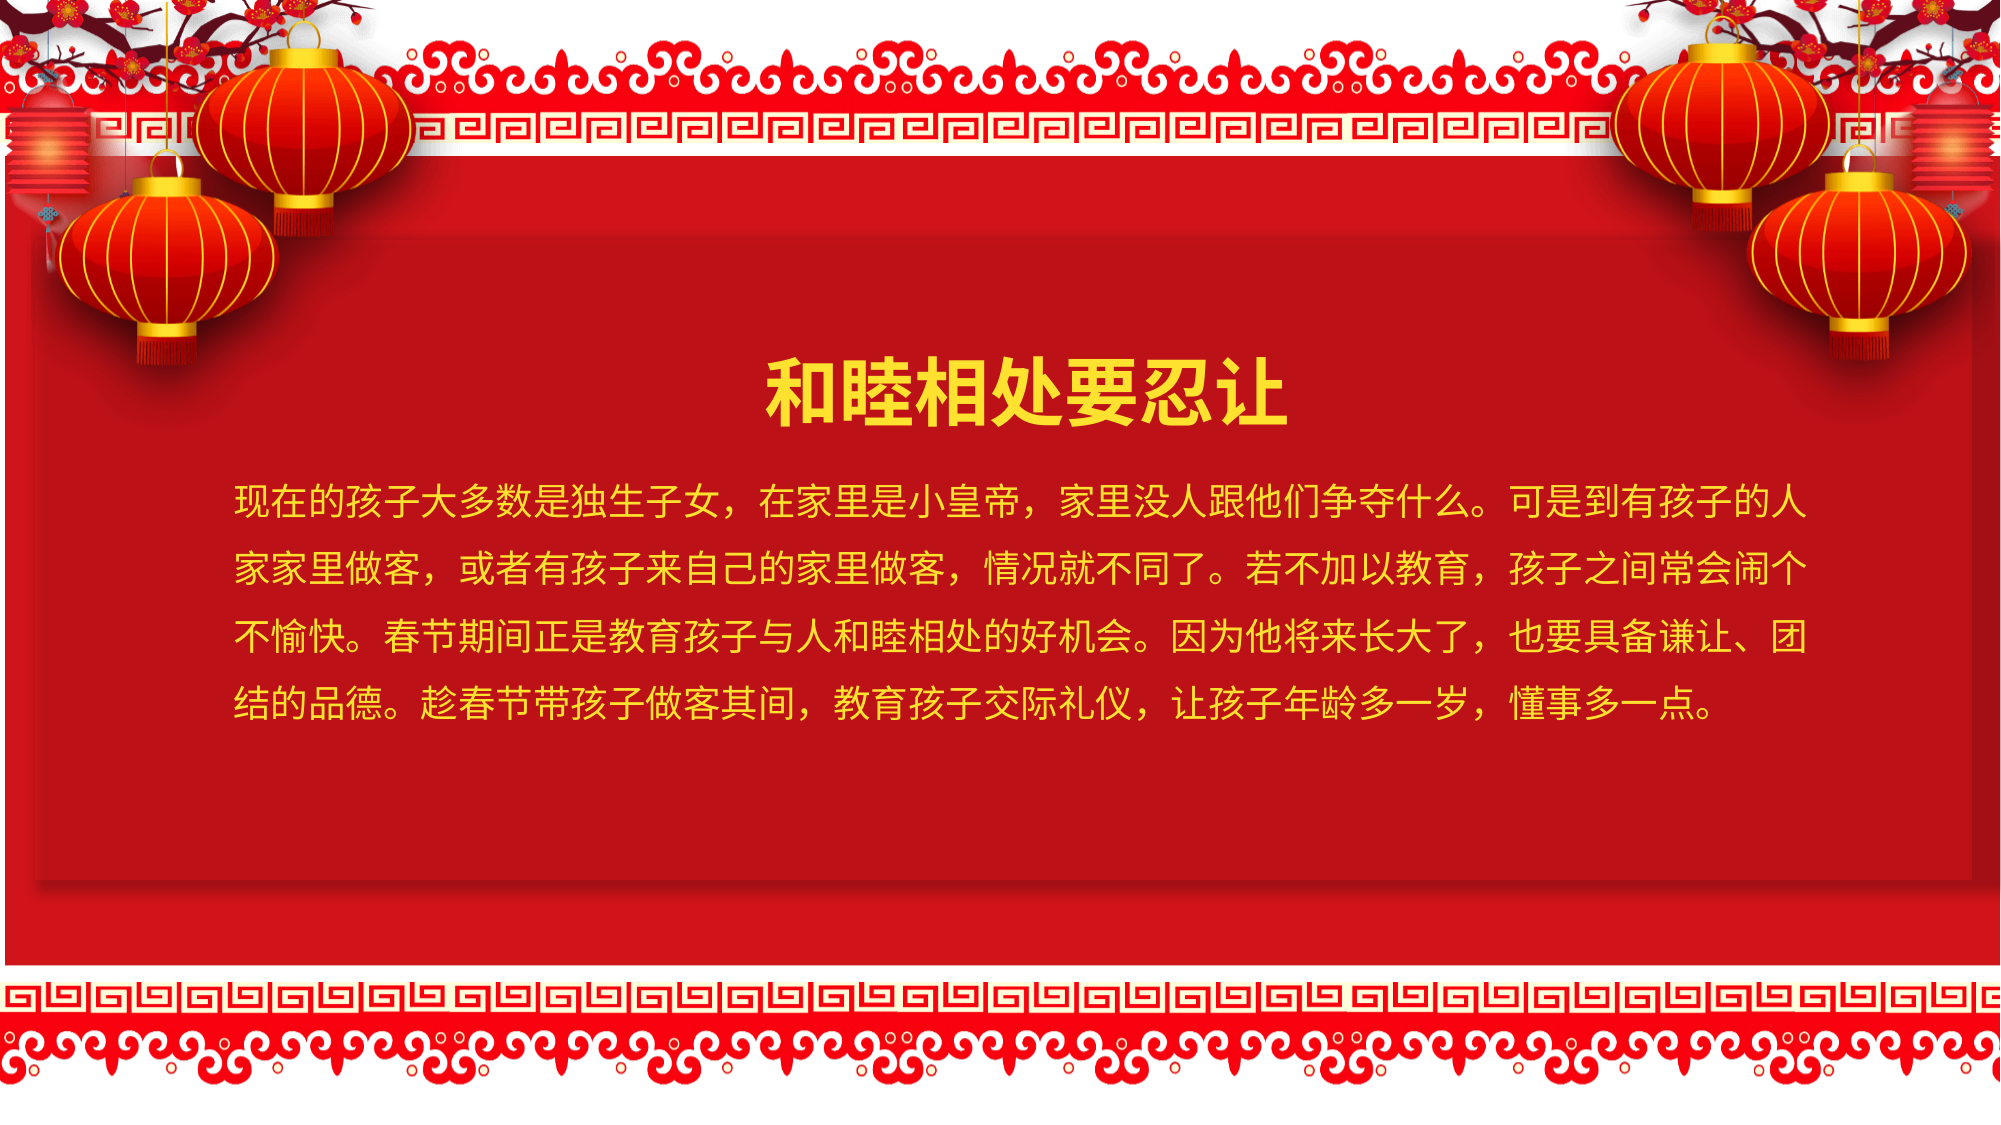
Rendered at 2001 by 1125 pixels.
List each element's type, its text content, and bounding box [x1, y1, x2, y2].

picture [0, 982, 2000, 1125]
text_box 和睦相处要忍让 [716, 337, 1338, 443]
picture [0, 0, 2001, 975]
text_box 现在的孩子大多数是独生子女，在家里是小皇帝，家里没人跟他们争夺什么。可是到有孩子的人家家里做客，或者有孩子来自己的家里做客，情况就不同了。若不加以教育，孩子之间常会闹个不愉快。春节期间正是教育孩子与人和睦相处的好机会。因为他将来长大了，也要具备谦让、团结的品德。趁春节带孩子做客其间，教育孩子交际礼仪，让孩子年龄多一岁，懂事多一点。 [218, 447, 1836, 733]
